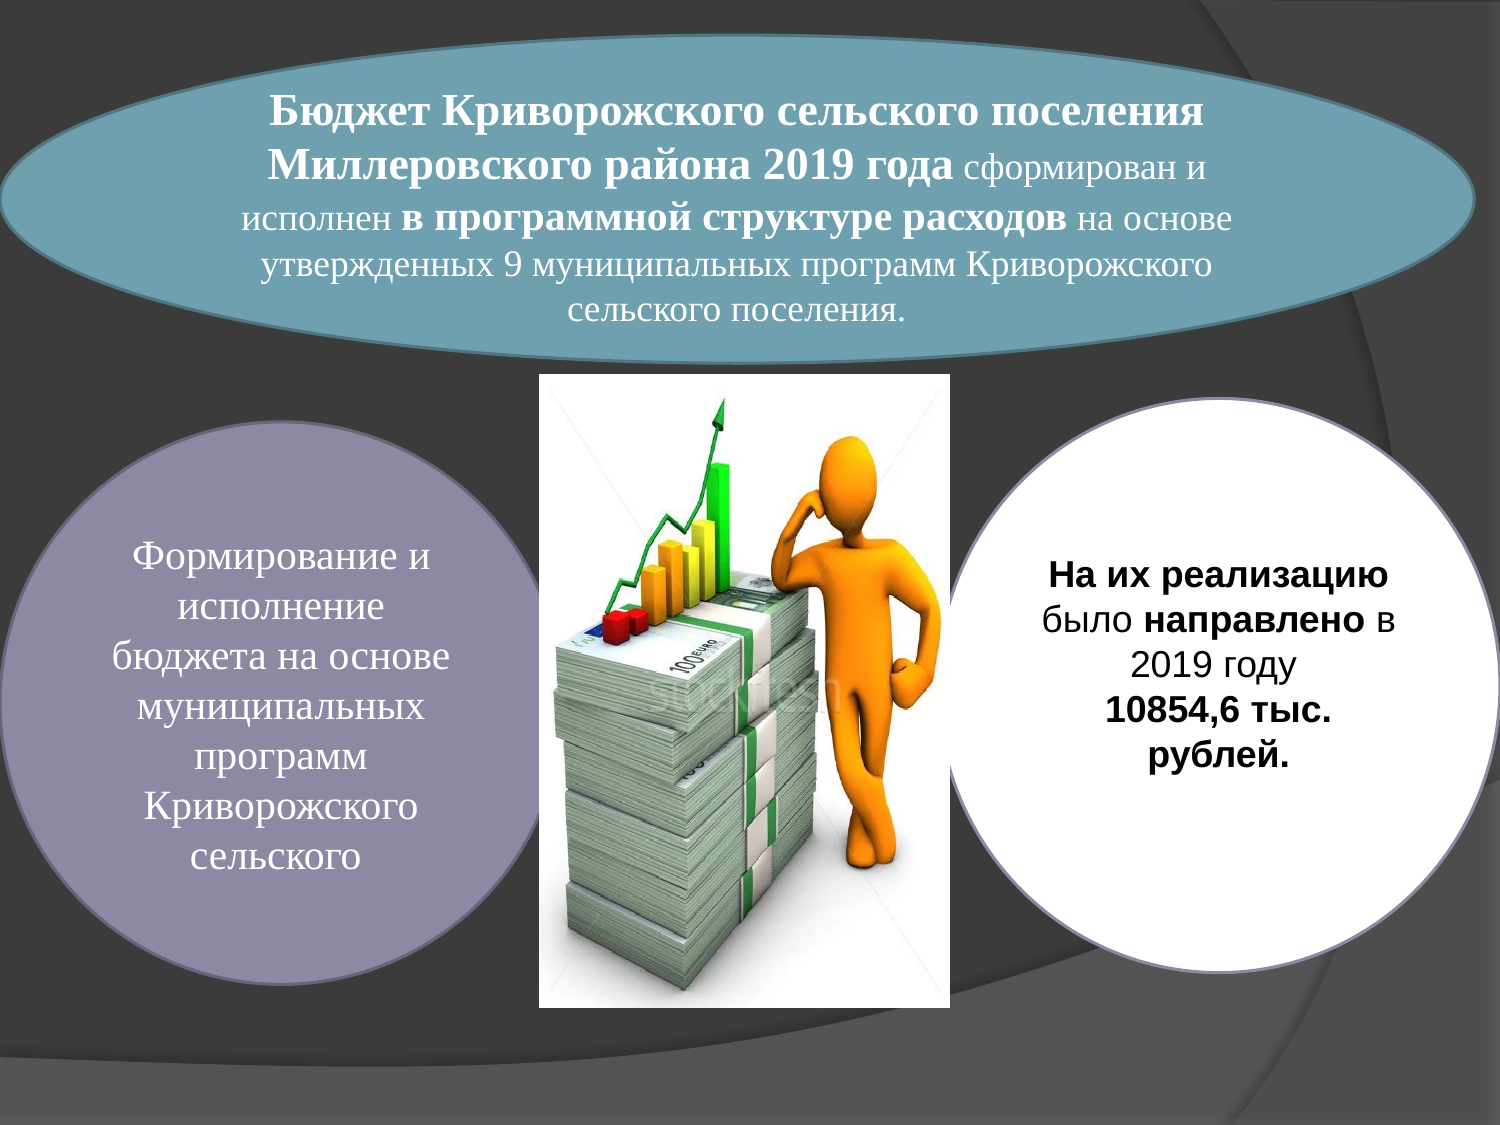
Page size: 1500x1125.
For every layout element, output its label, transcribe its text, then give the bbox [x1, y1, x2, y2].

text_box Бюджет Криворожского сельского поселения Миллеровского района 2019 года сформирован и исполнен в программной структуре расходов на основе утвержденных 9 муниципальных программ Криворожского сельского поселения. [0, 33, 1476, 256]
text_box Формирование и исполнение бюджета на основе муниципальных программ Криворожского сельского [0, 420, 529, 986]
text_box Бюджет Криворожского сельского поселения Миллеровского района 2019 года сформирован и исполнен в программной структуре расходов на основе утвержденных 9 муниципальных программ Криворожского сельского поселения. [221, 318, 1253, 365]
text_box [0, 256, 1500, 318]
picture [538, 374, 950, 1008]
text_box На их реализацию было направлено в 2019 году 10854,6 тыс. рублей. [960, 396, 1500, 975]
